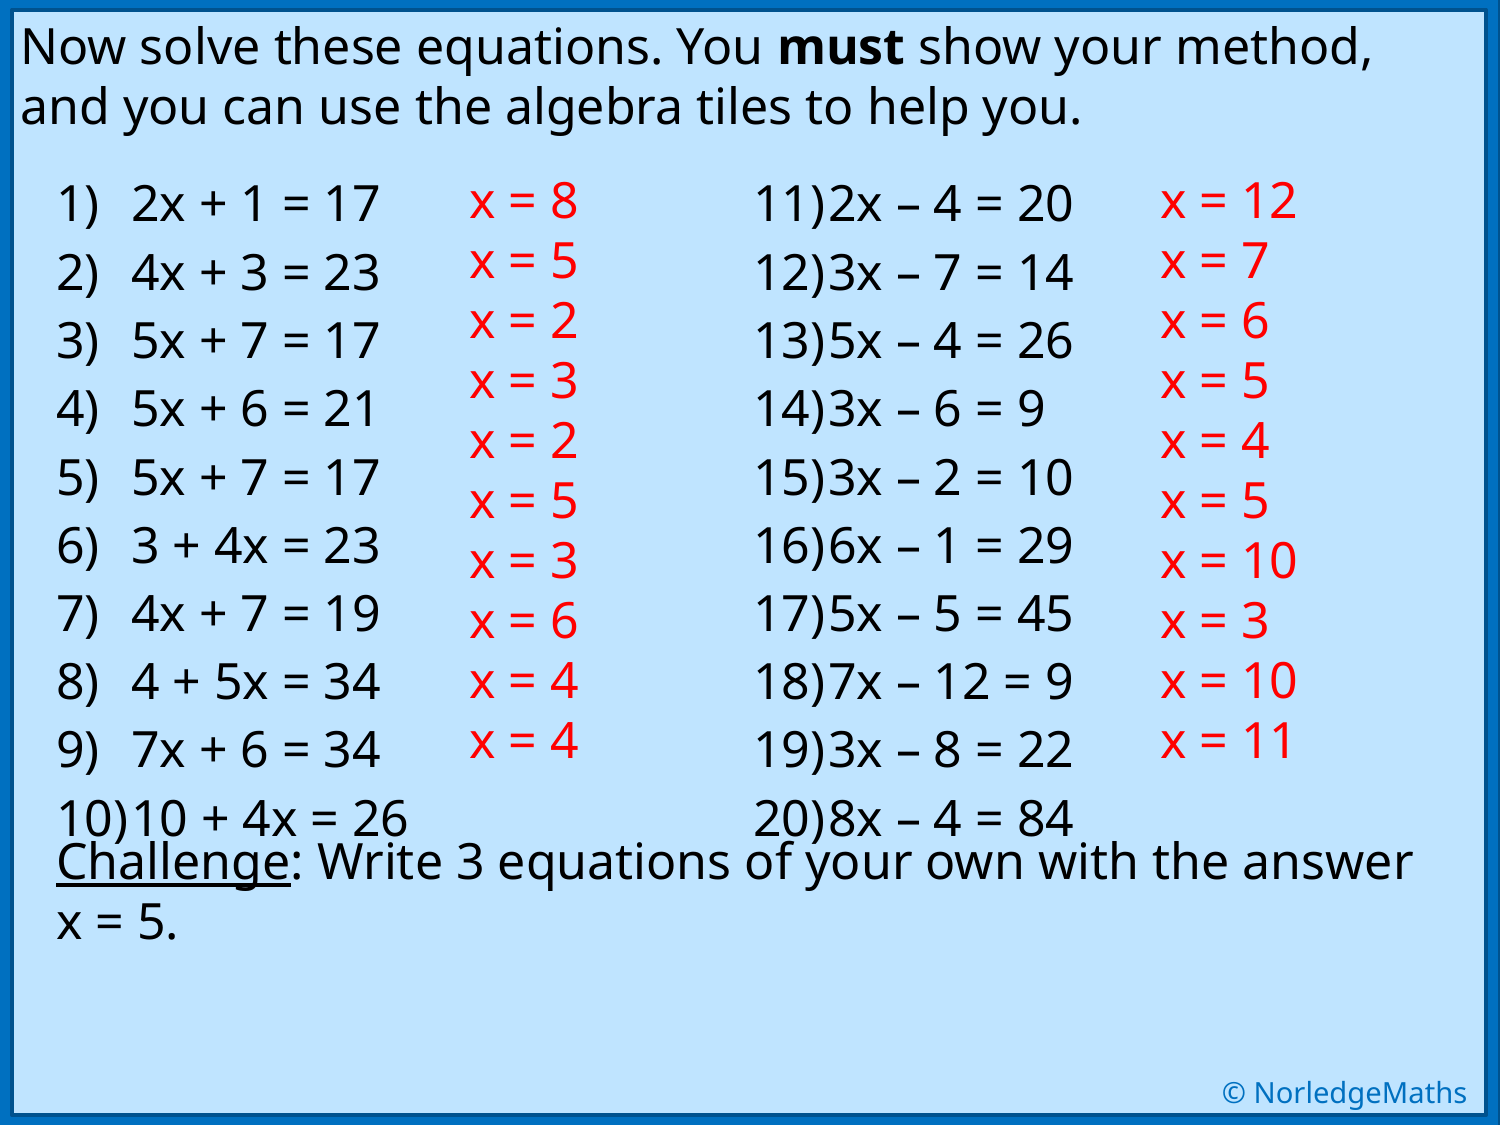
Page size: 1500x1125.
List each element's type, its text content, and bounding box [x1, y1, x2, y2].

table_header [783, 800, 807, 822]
table_header 2x – 4 = 20 3x – 7 = 14 5x – 4 = 26 3x – 6 = 9 3x – 2 = 10 6x – 1 = 29 5x – 5 = 45 7x – 12 = 9 3x – 8 = 22 8x – 4 = 84 [745, 161, 1145, 776]
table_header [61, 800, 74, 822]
text_box Challenge: Write 3 equations of your own with the answer x = 5. [41, 822, 1447, 957]
text_box © NorledgeMaths [1128, 1067, 1483, 1117]
text_box x = 12 x = 7 x = 6 x = 5 x = 4 x = 5 x = 10 x = 3 x = 10 x = 11 [1145, 160, 1436, 776]
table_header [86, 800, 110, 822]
text_box [0, 0, 1500, 1125]
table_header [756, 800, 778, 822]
table_header 2x + 1 = 17 4x + 3 = 23 5x + 7 = 17 5x + 6 = 21 5x + 7 = 17 3 + 4x = 23 4x + 7 = 19 4 + 5x = 34 7x + 6 = 34 10 + 4x = 26 [41, 161, 454, 776]
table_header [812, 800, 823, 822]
text_box x = 8 x = 5 x = 2 x = 3 x = 2 x = 5 x = 3 x = 6 x = 4 x = 4 [454, 160, 745, 776]
text_box Now solve these equations. You must show your method, and you can use the algebra tiles to help you. [5, 7, 1483, 742]
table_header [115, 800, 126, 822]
